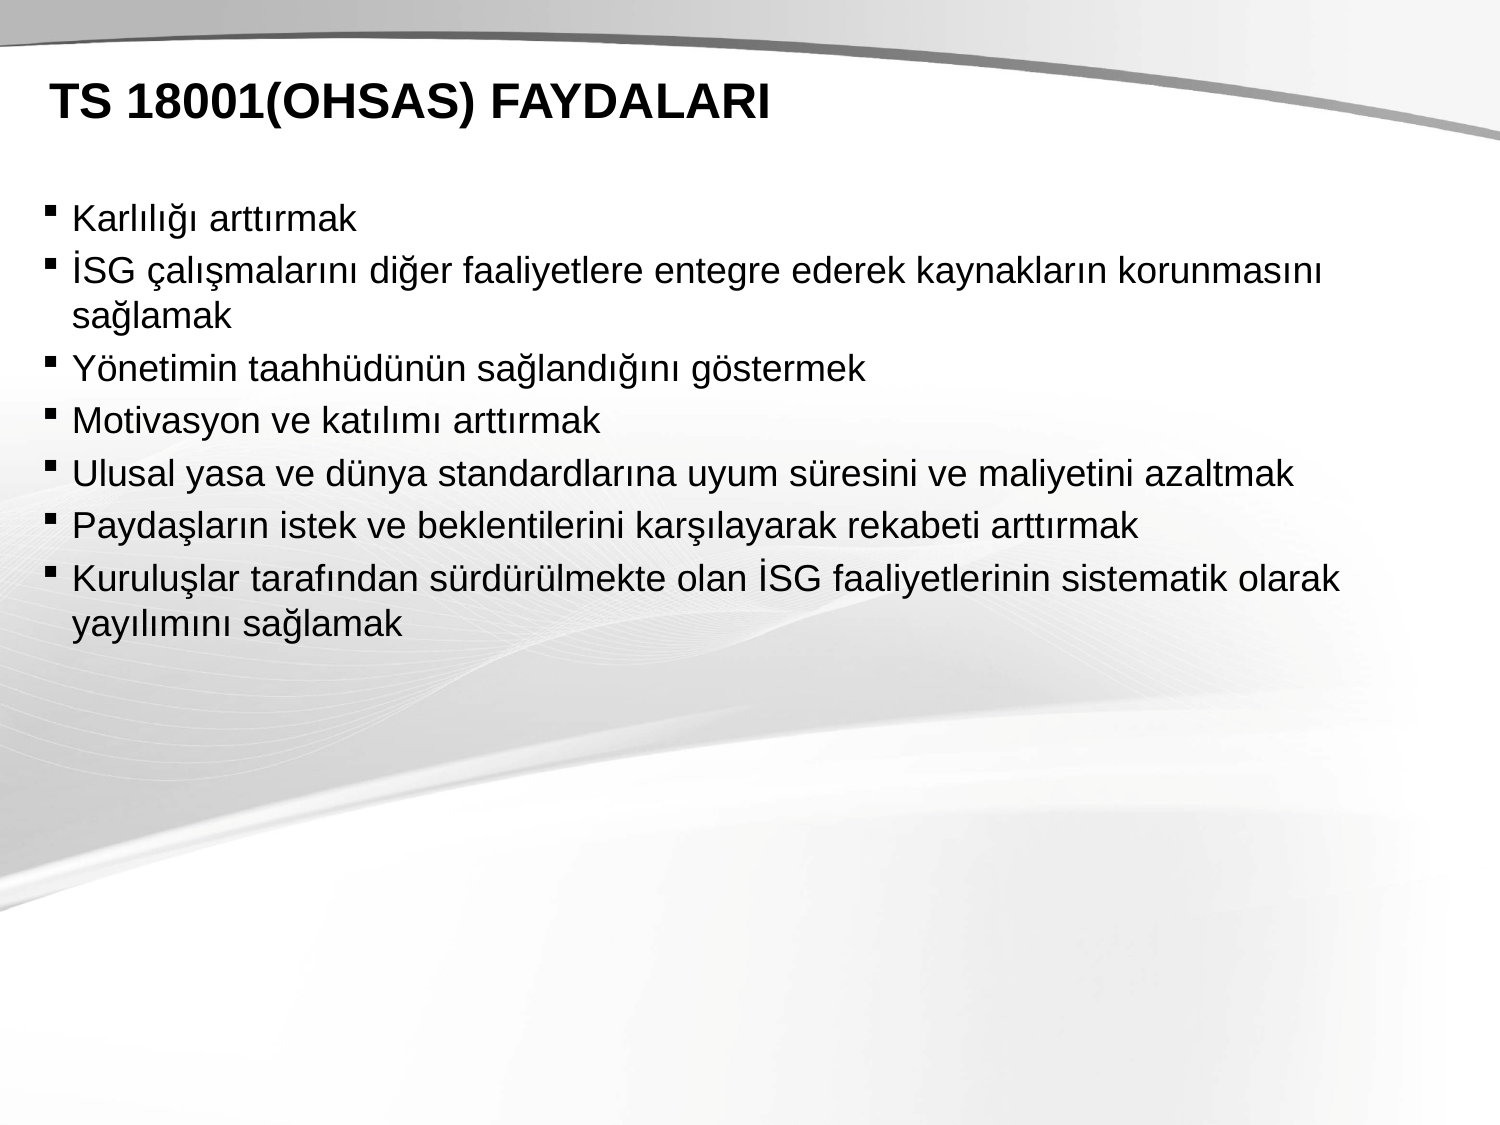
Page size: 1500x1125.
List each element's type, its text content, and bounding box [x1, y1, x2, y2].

title TS 18001(OHSAS) FAYDALARI [48, 67, 1448, 174]
list Karlılığı arttırmak İSG çalışmalarını diğer faaliyetlere entegre ederek kaynakların korunmasını sağlamak Yönetimin taahhüdünün sağlandığını göstermek Motivasyon ve katılımı arttırmak Ulusal yasa ve dünya standardlarına uyum süresini ve maliyetini azaltmak Paydaşların istek ve beklentilerini karşılayarak rekabeti arttırmak Kuruluşlar tarafından sürdürülmekte olan İSG faaliyetlerinin sistematik olarak yayılımını sağlamak [41, 140, 1441, 849]
picture [0, 0, 1500, 1125]
